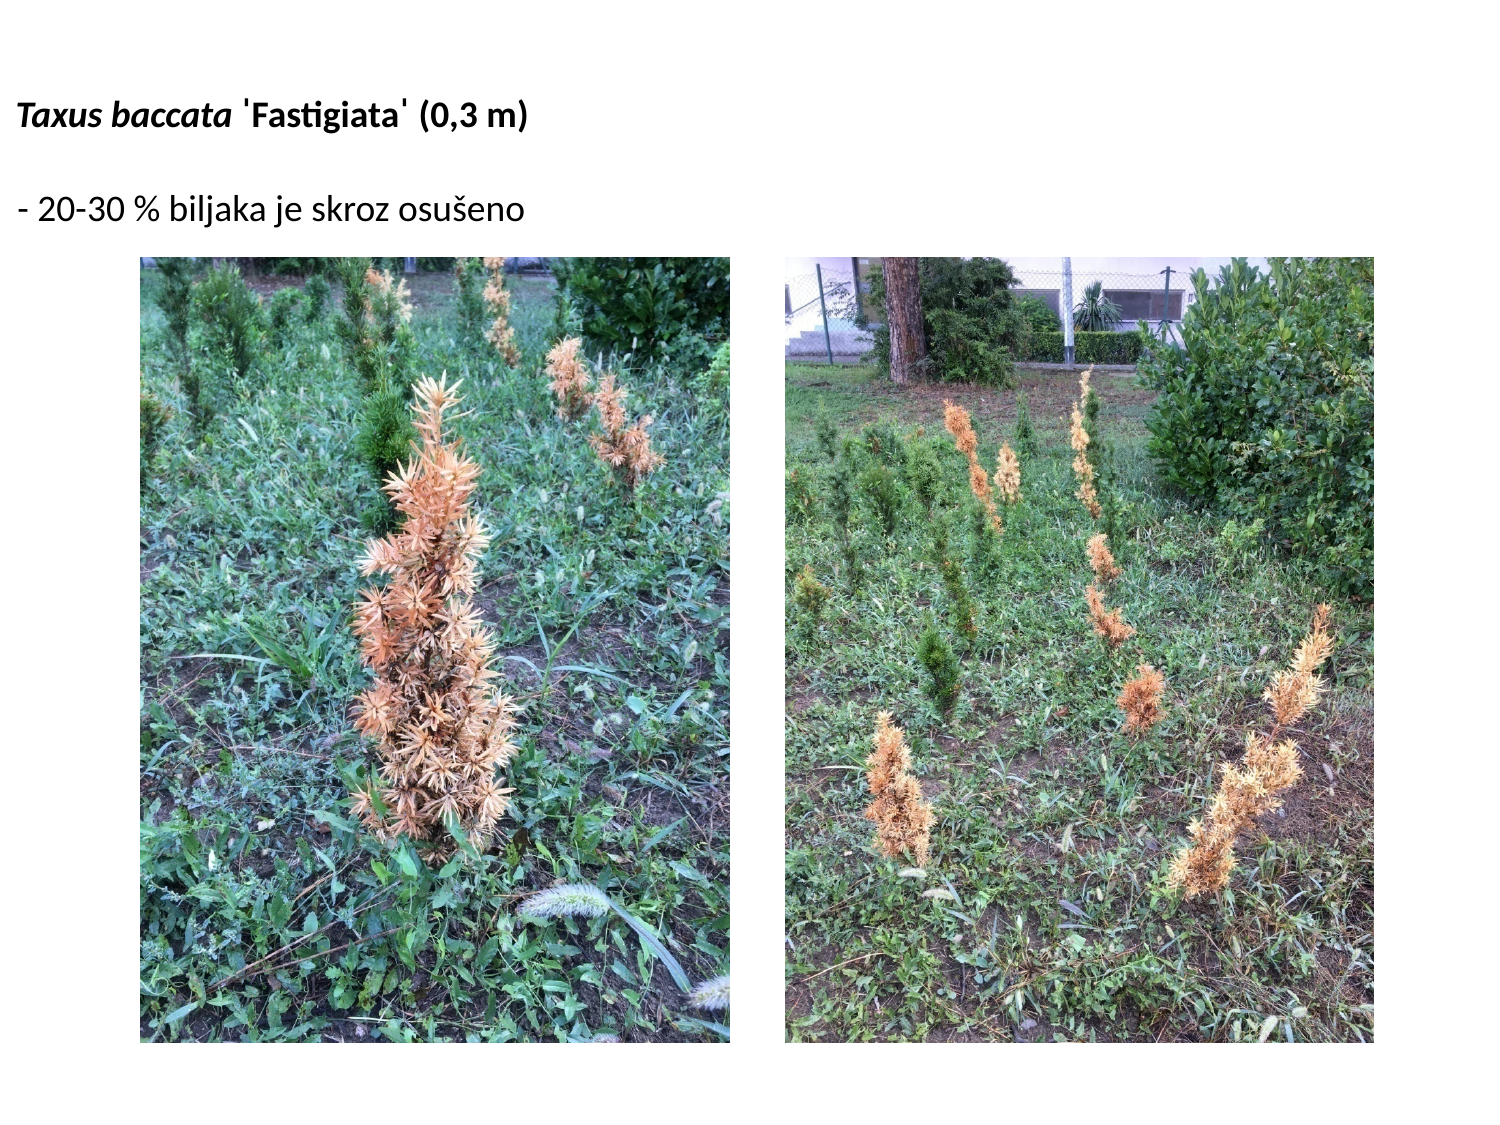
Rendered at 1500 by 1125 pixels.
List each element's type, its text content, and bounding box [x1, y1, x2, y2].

picture [784, 257, 1375, 1044]
text_box Taxus baccata ˈFastigiataˈ (0,3 m) [0, 82, 545, 143]
text_box - 20-30 % biljaka je skroz osušeno [2, 176, 541, 236]
picture [140, 257, 730, 1044]
